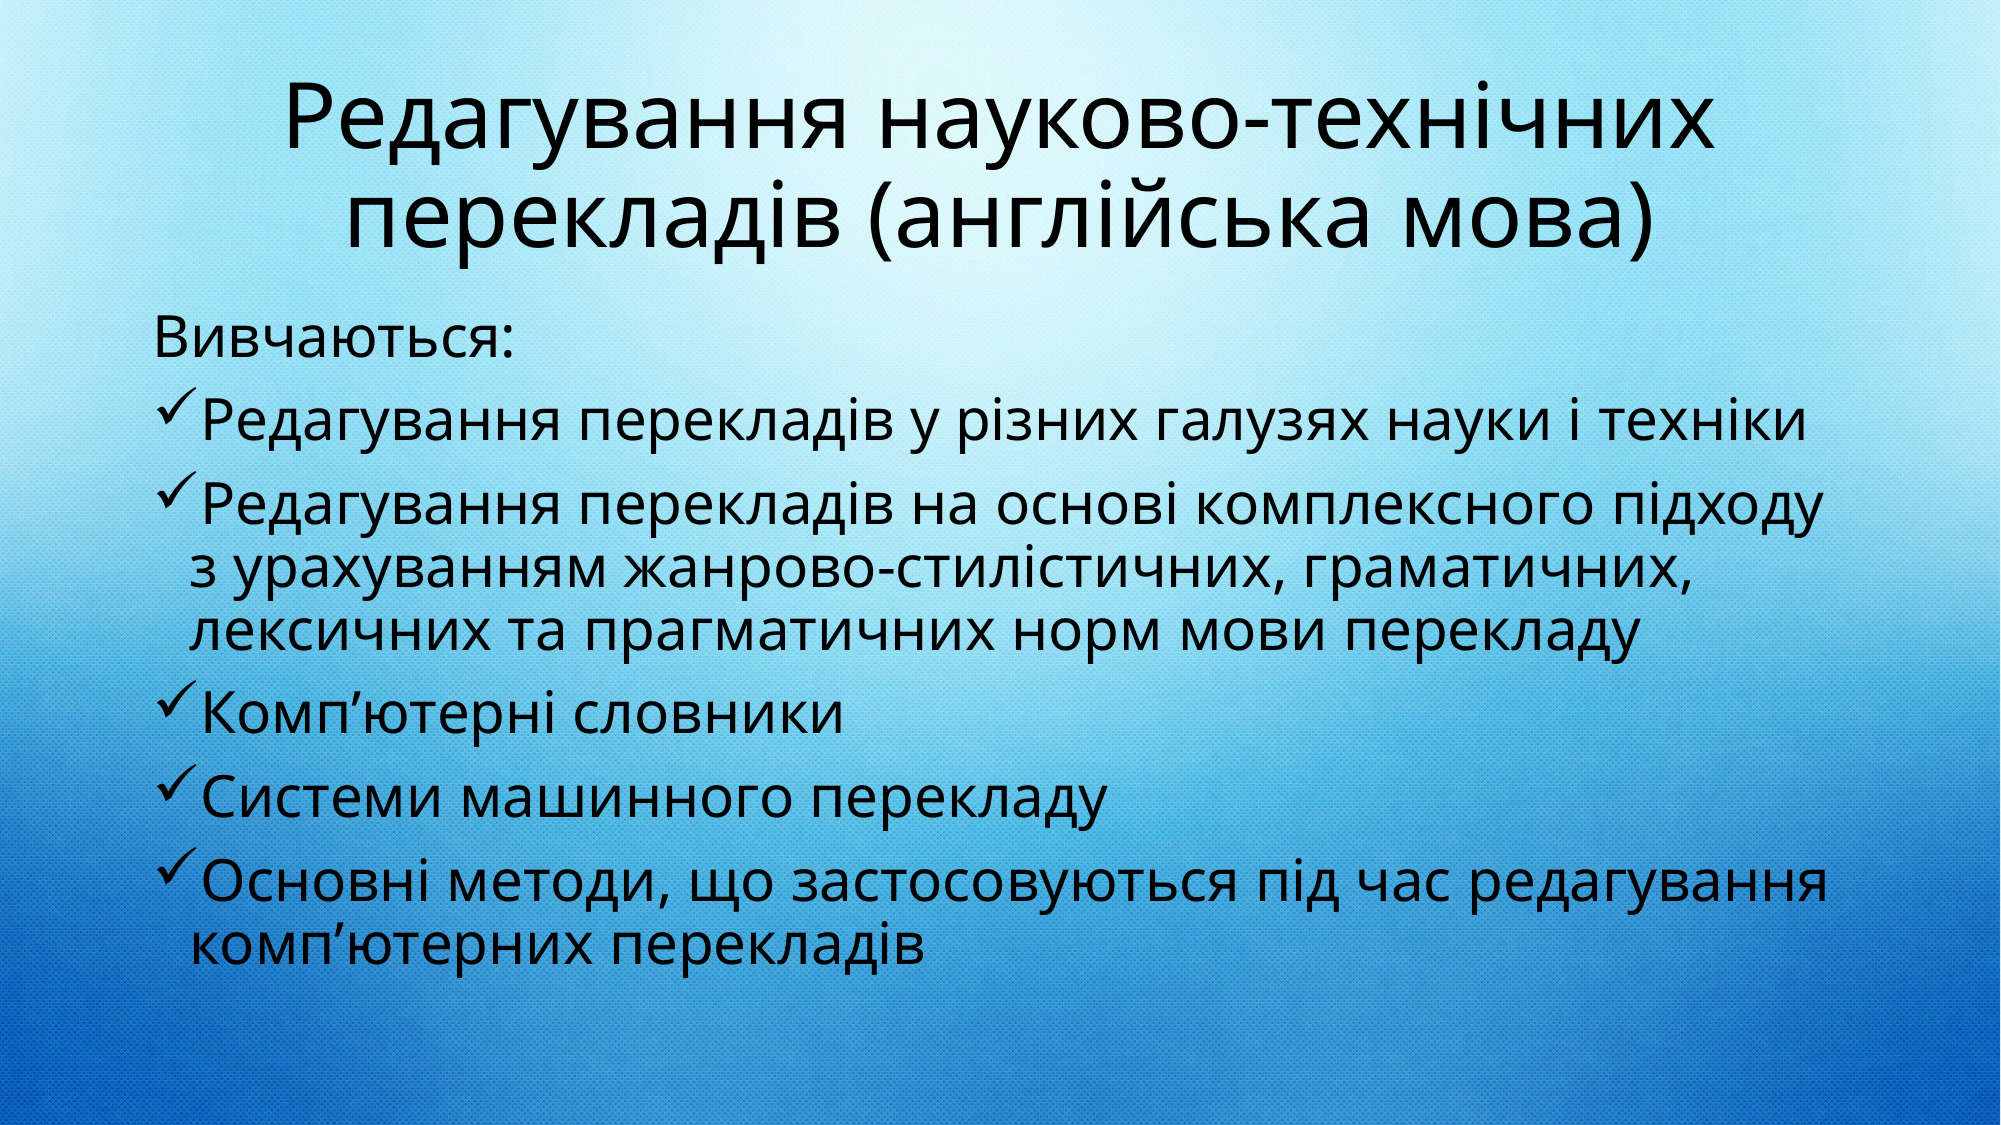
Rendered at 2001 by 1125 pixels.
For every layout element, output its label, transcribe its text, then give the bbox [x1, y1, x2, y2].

list Вивчаються: Редагування перекладів у різних галузях науки і техніки Редагування перекладів на основі комплексного підходу з урахуванням жанрово-стилістичних, граматичних, лексичних та прагматичних норм мови перекладу Комп’ютерні словники Системи машинного перекладу Основні методи, що застосовуються під час редагування комп’ютерних перекладів [137, 299, 1863, 1014]
picture [0, 0, 2001, 1125]
title Редагування науково-технічних перекладів (англійська мова) [137, 59, 1863, 278]
